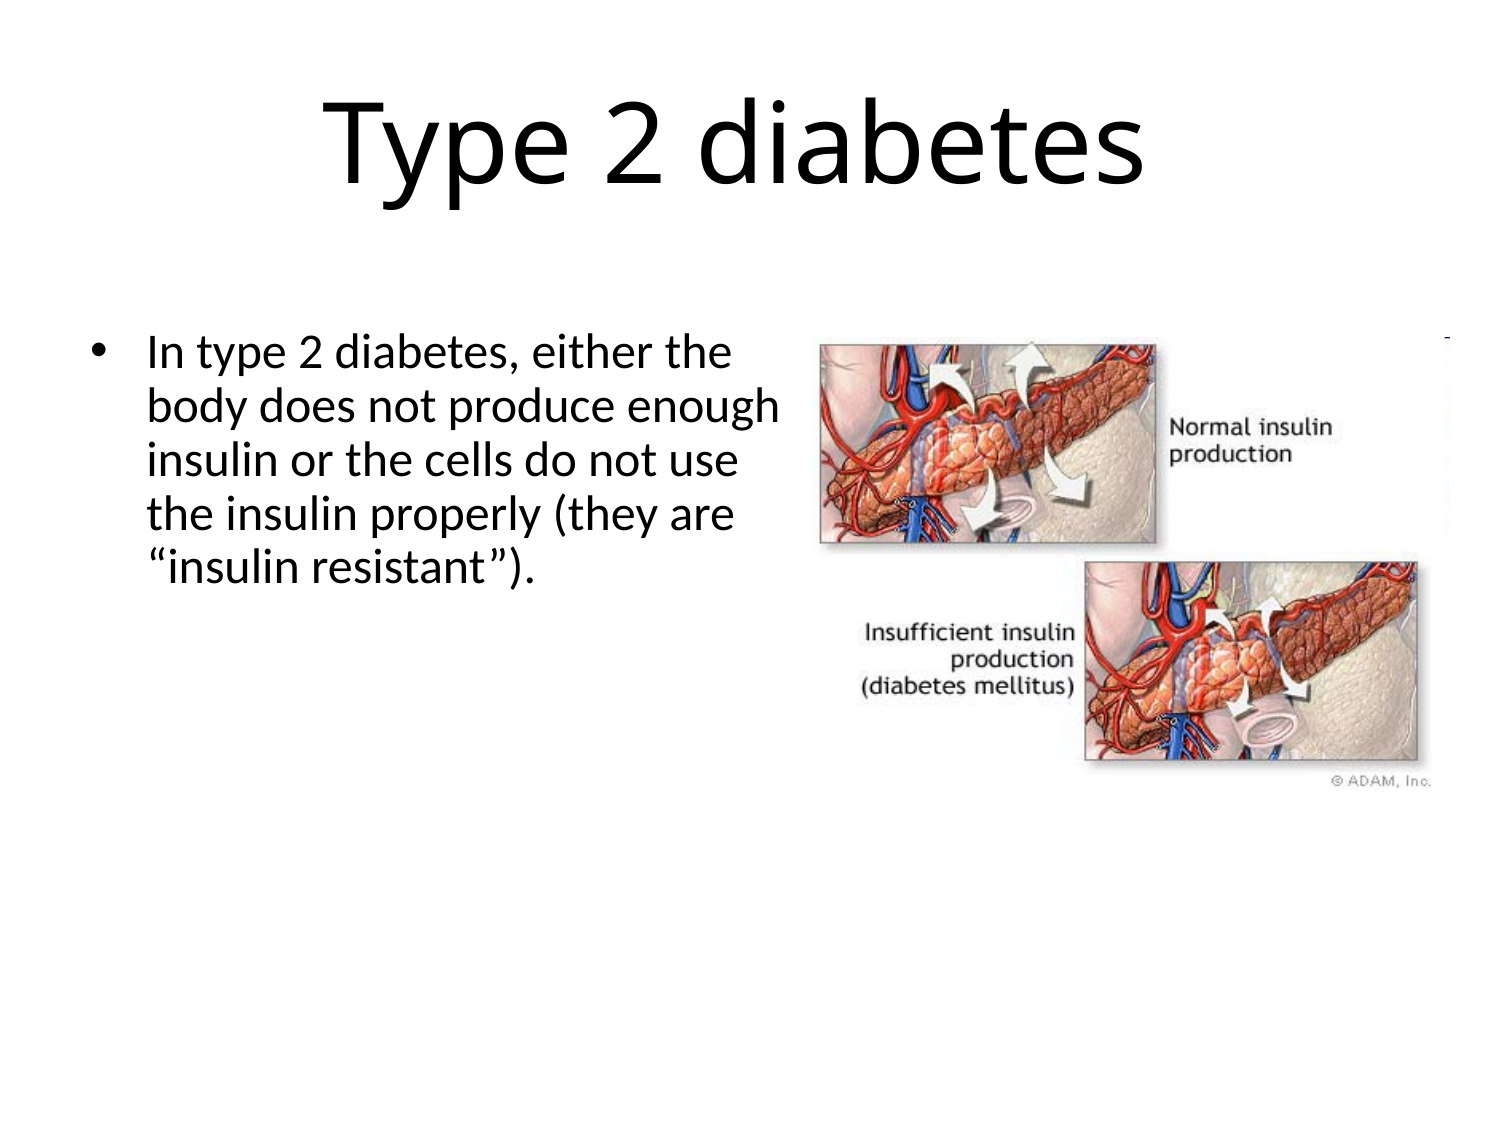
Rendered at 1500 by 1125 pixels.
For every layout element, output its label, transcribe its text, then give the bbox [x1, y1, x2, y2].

picture [812, 337, 1451, 813]
list In type 2 diabetes, either the body does not produce enough insulin or the cells do not use the insulin properly (they are “insulin resistant”). [75, 317, 800, 1038]
title Type 2 diabetes [75, 45, 1425, 233]
